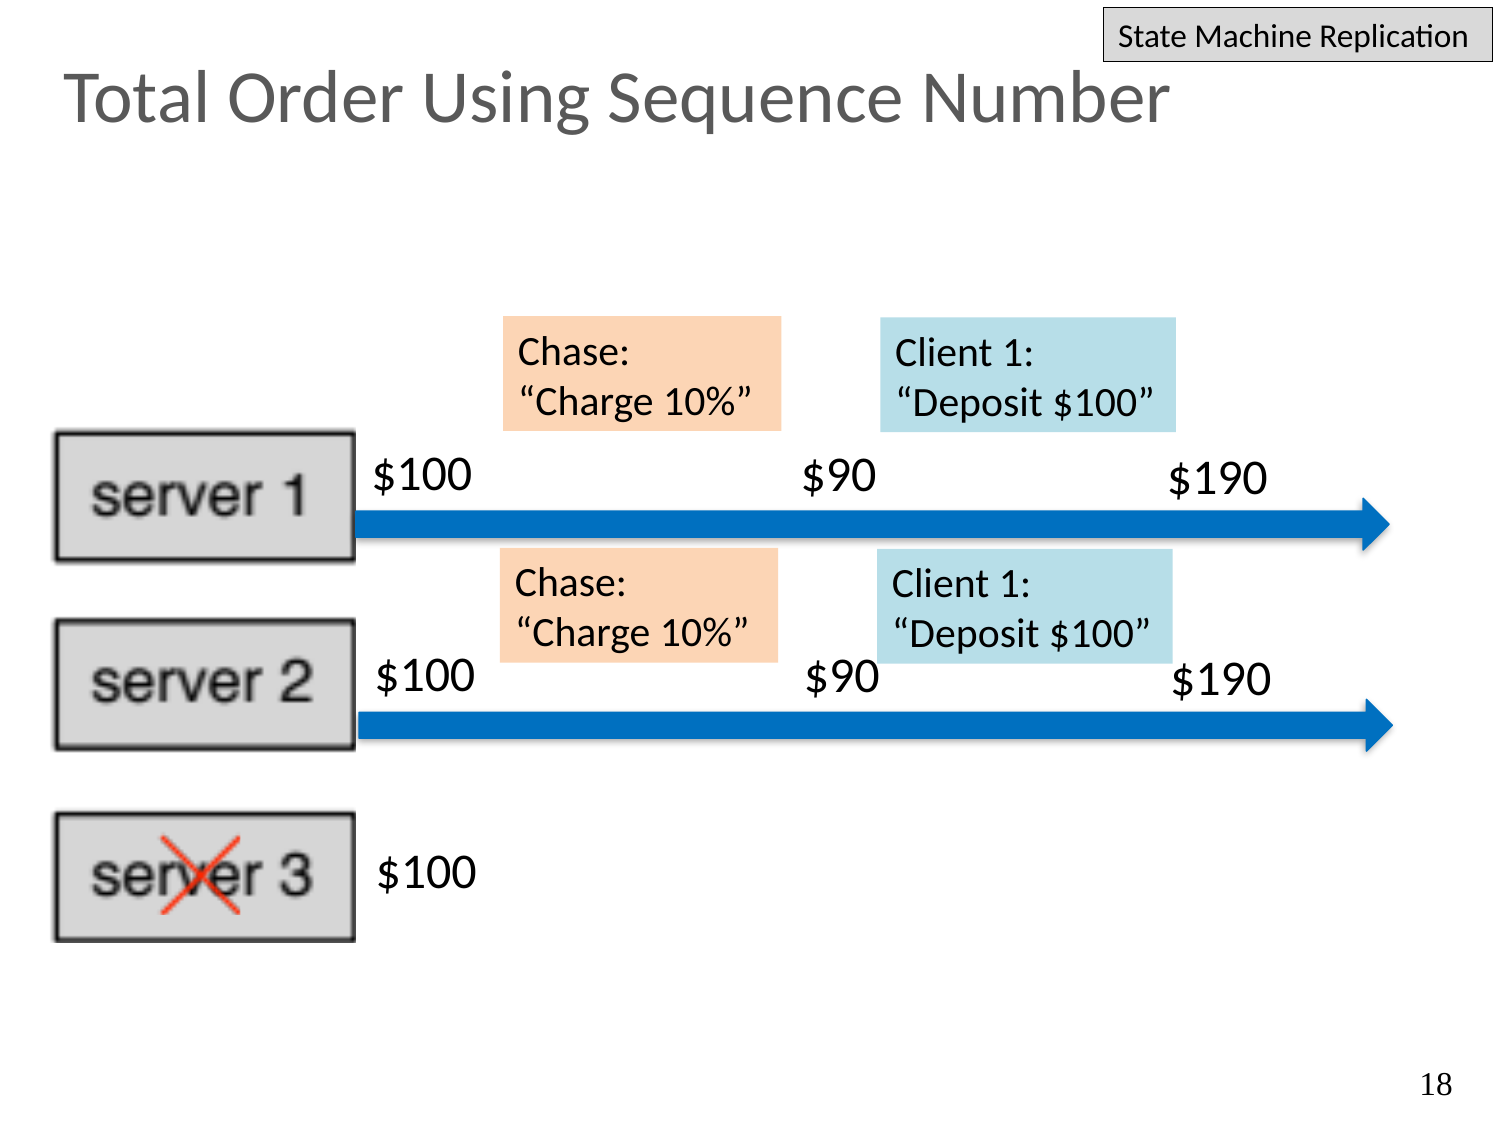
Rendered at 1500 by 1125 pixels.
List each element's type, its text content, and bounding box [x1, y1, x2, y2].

text_box $90 [789, 635, 929, 710]
text_box $100 [362, 830, 500, 906]
text_box Chase: “Charge 10%” [503, 316, 782, 431]
title Total Order Using Sequence Number [48, 40, 1457, 172]
text_box 18 [1404, 1054, 1480, 1110]
text_box [362, 698, 1393, 752]
text_box $190 [1155, 638, 1295, 714]
text_box $190 [1152, 437, 1292, 513]
text_box $100 [362, 432, 496, 508]
picture [45, 421, 357, 943]
text_box $90 [785, 434, 925, 509]
text_box $100 [362, 634, 499, 709]
text_box [362, 497, 1390, 551]
text_box State Machine Replication [1103, 7, 1493, 62]
text_box Chase: “Charge 10%” [499, 547, 779, 663]
text_box Client 1: “Deposit $100” [880, 317, 1176, 433]
text_box Client 1: “Deposit $100” [877, 548, 1173, 664]
